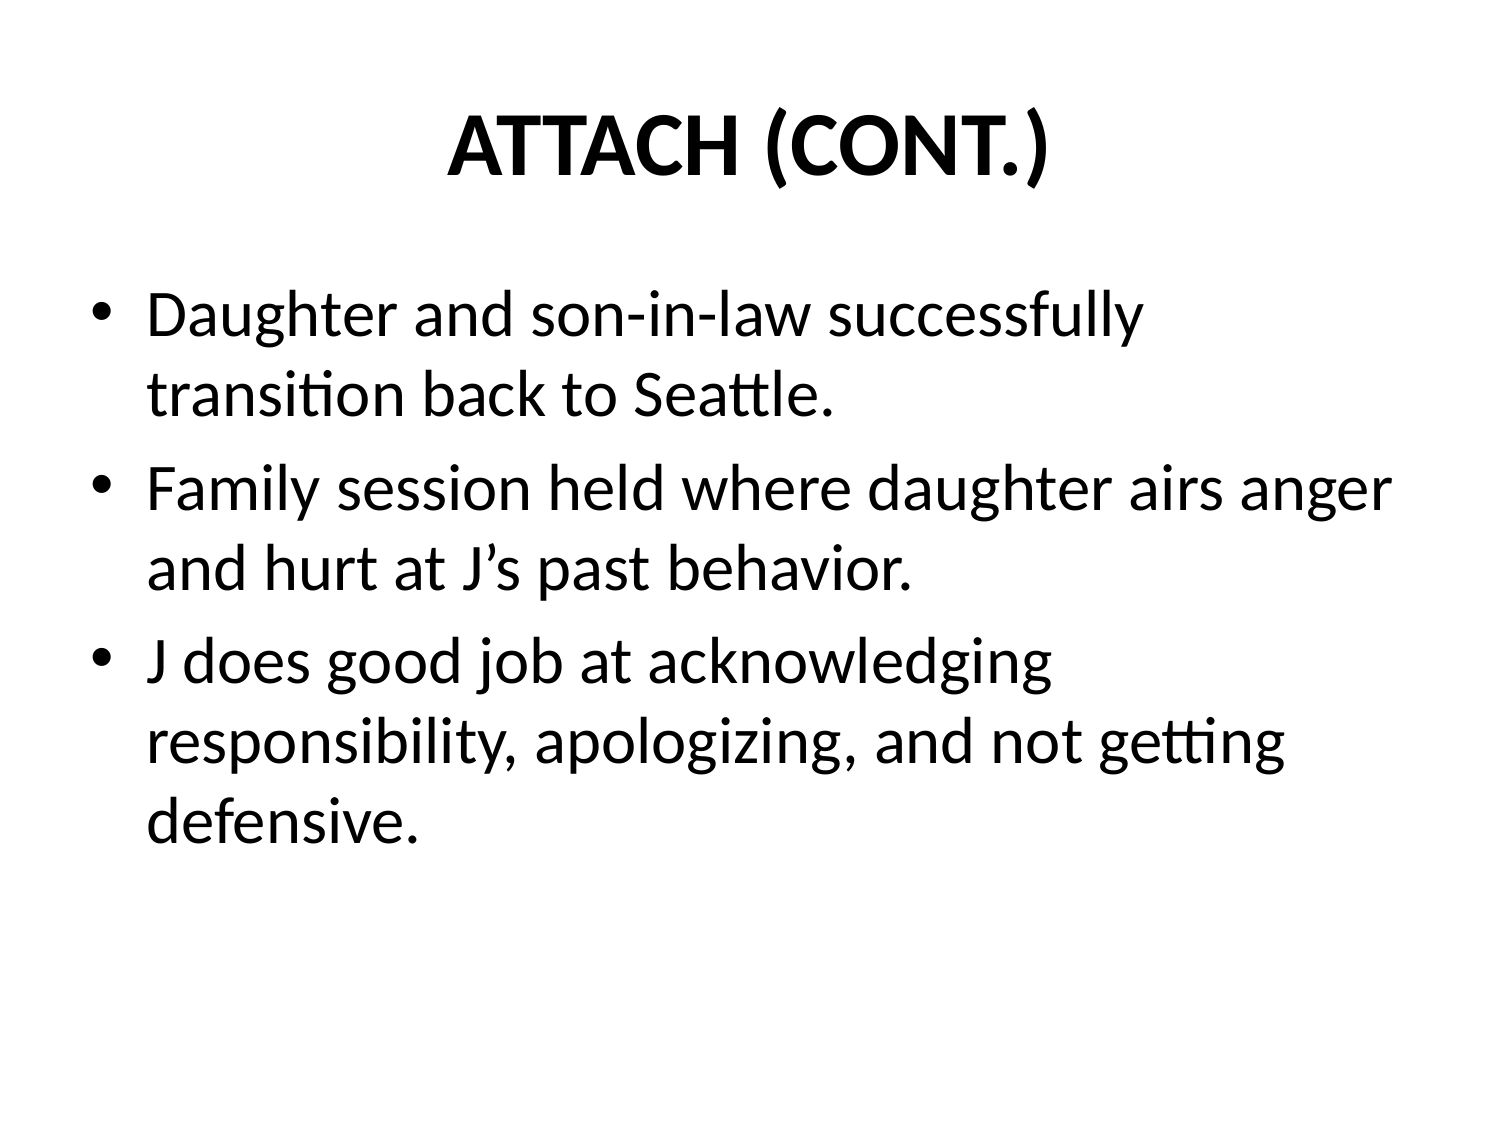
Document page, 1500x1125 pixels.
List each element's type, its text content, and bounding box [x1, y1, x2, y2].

title ATTACH (CONT.) [75, 45, 1425, 233]
list Daughter and son-in-law successfully transition back to Seattle. Family session held where daughter airs anger and hurt at J’s past behavior. J does good job at acknowledging responsibility, apologizing, and not getting defensive. [75, 262, 1425, 1005]
